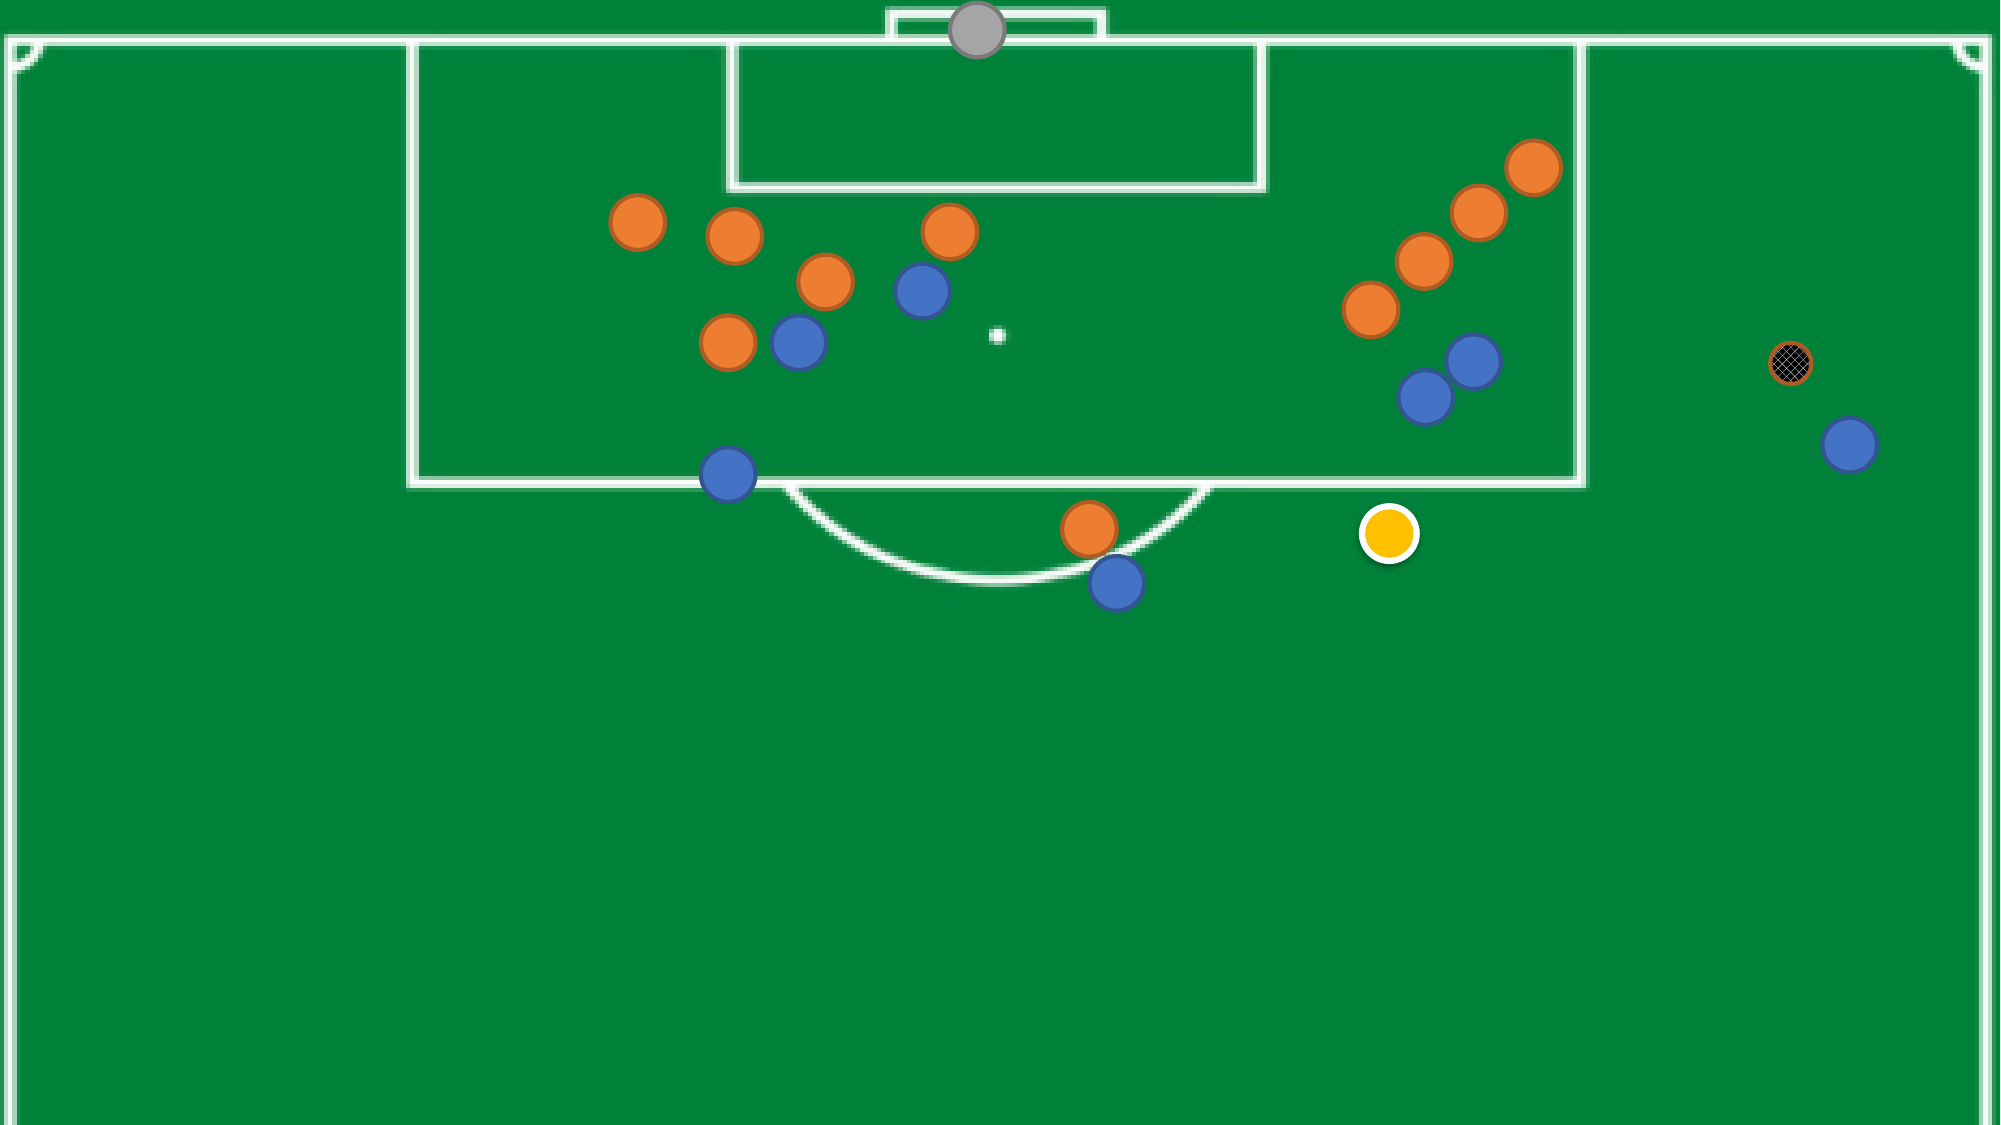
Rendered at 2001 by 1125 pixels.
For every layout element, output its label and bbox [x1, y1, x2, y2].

text_box [769, 313, 829, 373]
text_box [796, 252, 856, 312]
text_box [947, 0, 1007, 60]
text_box [1341, 280, 1401, 340]
text_box [1504, 138, 1564, 198]
text_box [1087, 553, 1147, 613]
text_box [1059, 499, 1119, 559]
text_box [1396, 367, 1456, 427]
text_box [705, 206, 765, 266]
text_box [1394, 231, 1454, 291]
text_box [893, 261, 953, 321]
text_box [1449, 183, 1509, 243]
text_box [1444, 332, 1503, 392]
text_box [698, 445, 758, 505]
text_box [920, 202, 980, 262]
text_box [1768, 340, 1814, 387]
text_box [1358, 503, 1420, 565]
text_box [608, 193, 668, 253]
text_box [698, 313, 758, 373]
picture [0, 0, 2001, 1125]
text_box [1820, 415, 1880, 475]
